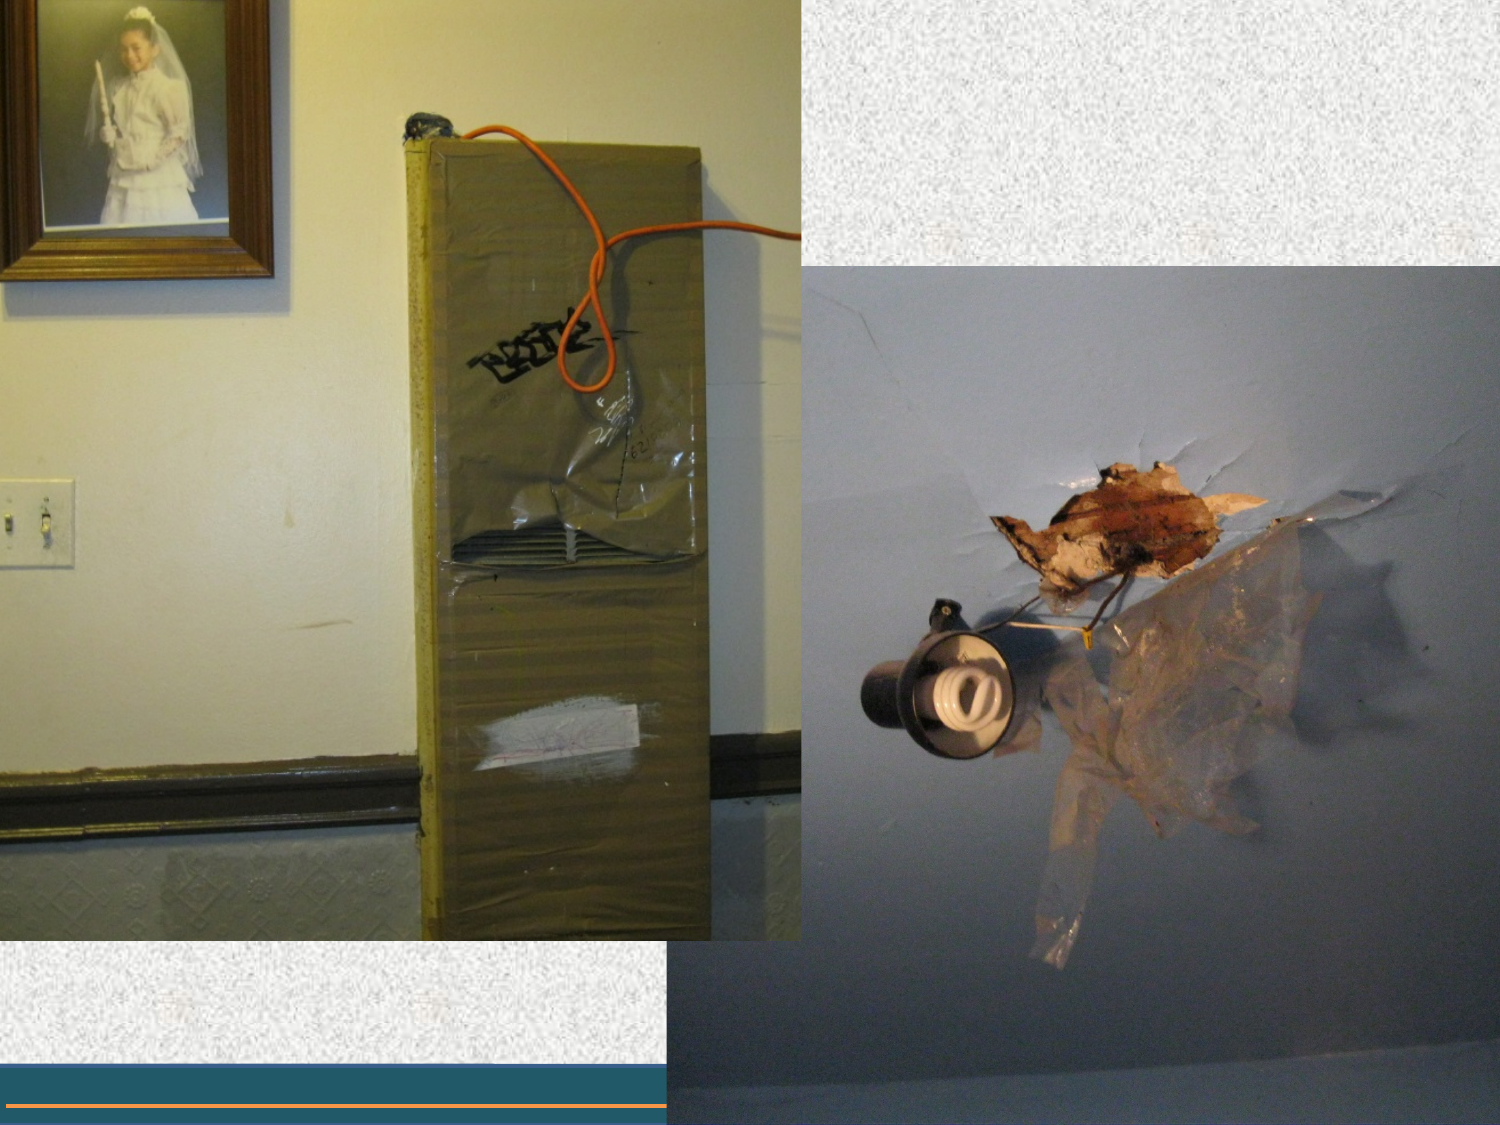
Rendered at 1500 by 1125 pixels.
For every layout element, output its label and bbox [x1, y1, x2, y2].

text_box [0, 1063, 661, 1125]
picture [0, 0, 1500, 1125]
list [0, 0, 802, 941]
